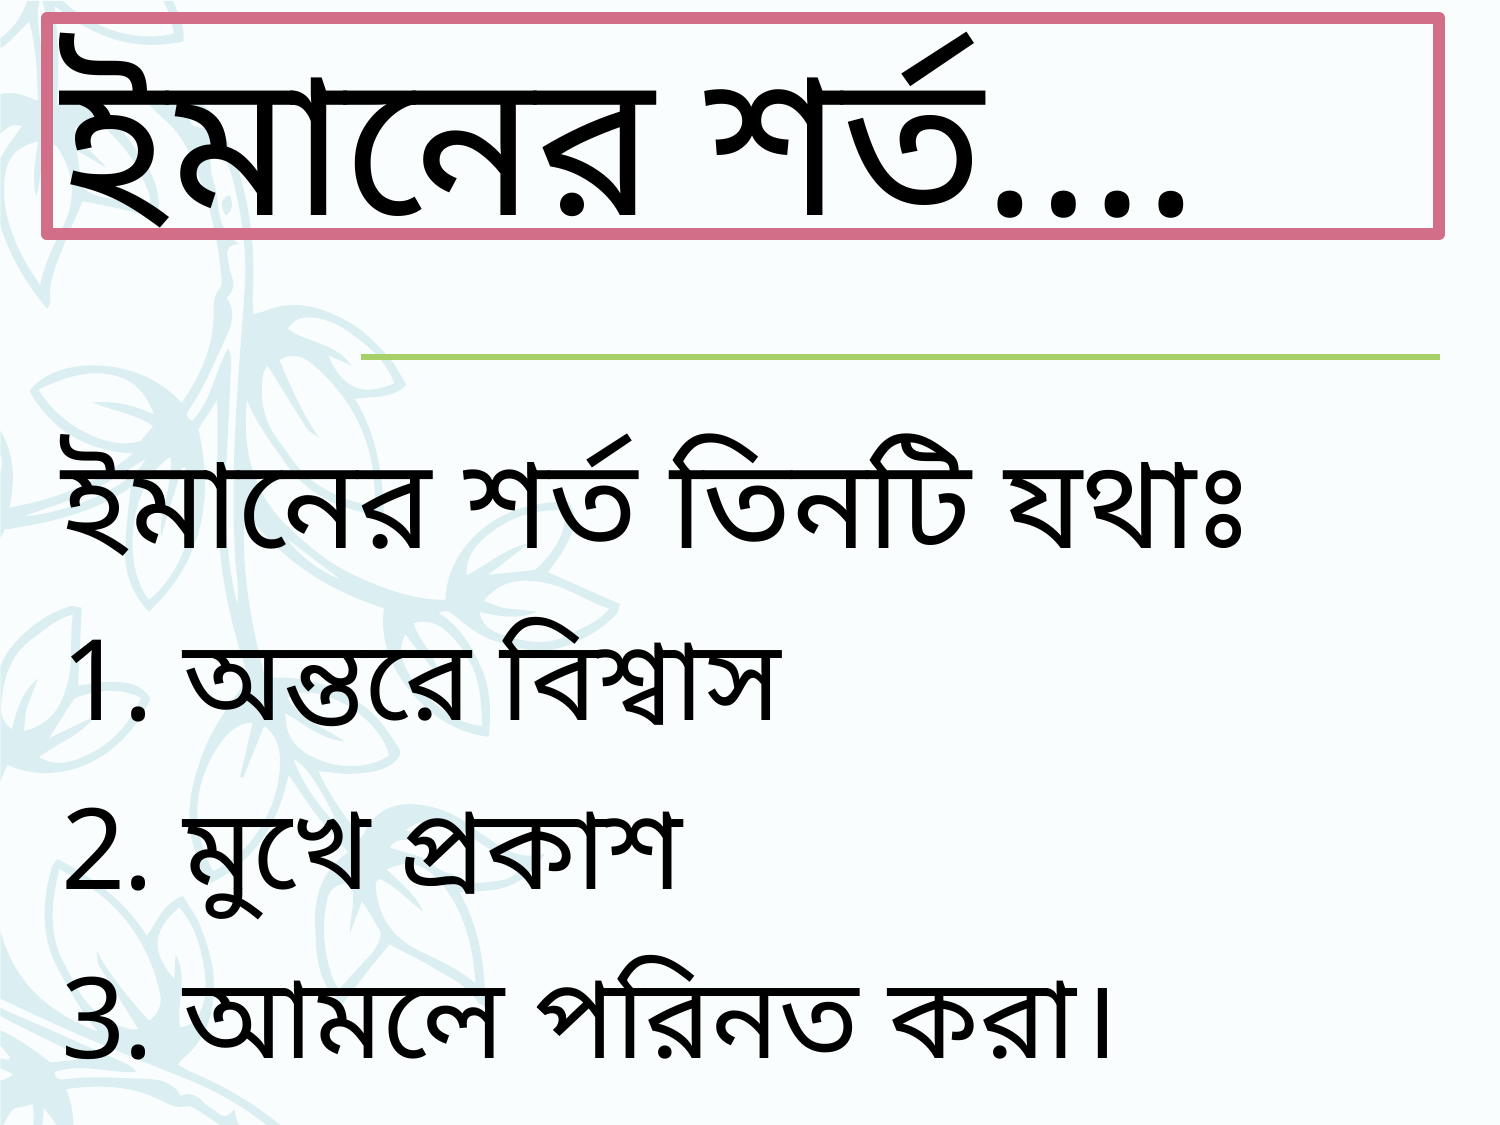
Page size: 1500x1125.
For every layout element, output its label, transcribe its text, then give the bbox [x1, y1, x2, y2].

list ইমানের শর্ত তিনটি যথাঃ অন্তরে বিশ্বাস মুখে প্রকাশ আমলে পরিনত করা। [46, 399, 1439, 1080]
title ইমানের শর্ত…. [46, 18, 1439, 235]
